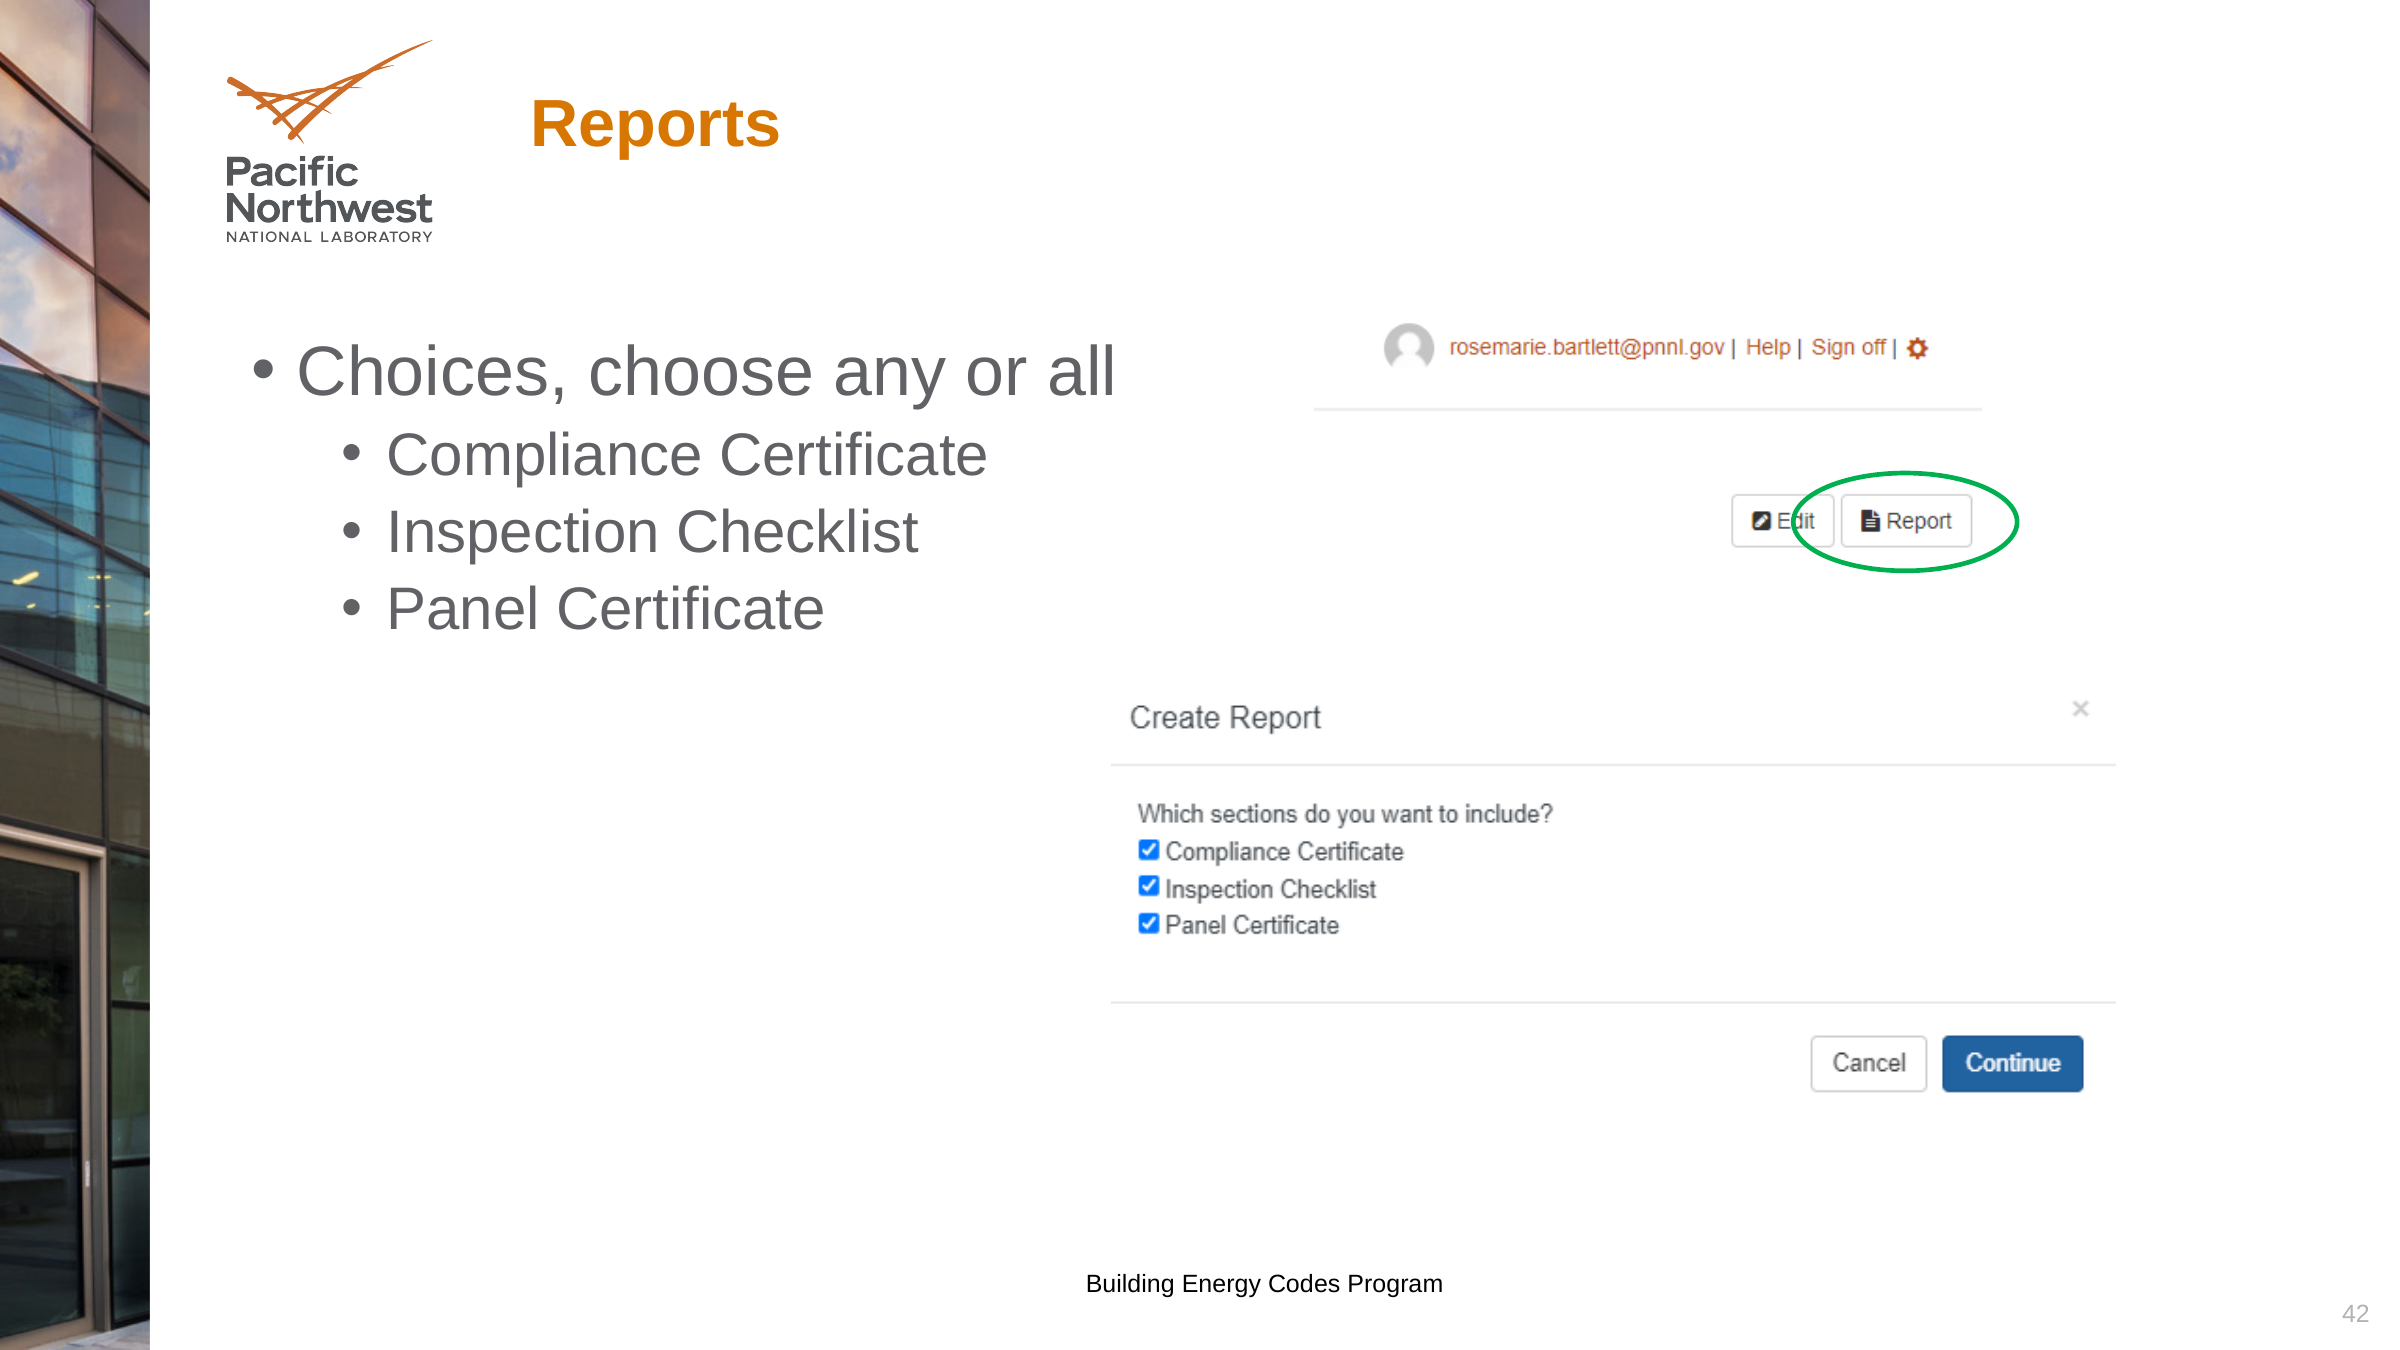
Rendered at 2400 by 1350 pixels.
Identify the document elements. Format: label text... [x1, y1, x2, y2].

slide_number 42 [2295, 1275, 2370, 1350]
picture [225, 38, 435, 244]
picture [0, 0, 149, 1350]
text_box Reports [529, 79, 2099, 160]
picture [1111, 674, 2116, 1119]
text_box [1819, 485, 2018, 572]
text_box Building Energy Codes Program [1027, 1252, 1503, 1313]
text_box Choices, choose any or all Compliance Certificate Inspection Checklist Panel Certificate [236, 327, 1200, 930]
picture [1314, 311, 1982, 554]
